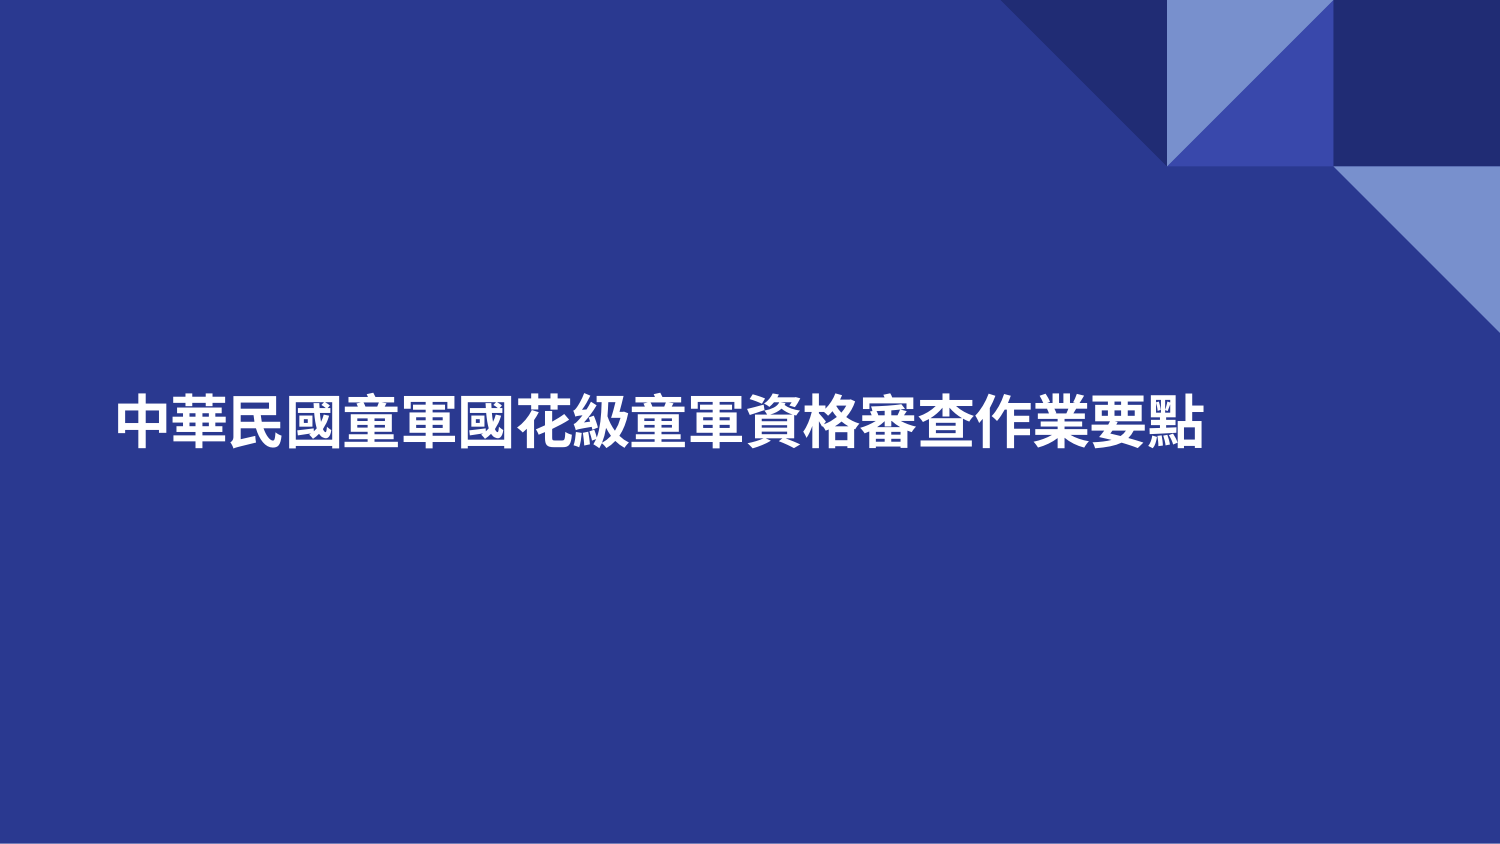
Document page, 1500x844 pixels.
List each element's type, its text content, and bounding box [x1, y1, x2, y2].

title 中華民國童軍國花級童軍資格審查作業要點 [111, 383, 1223, 527]
